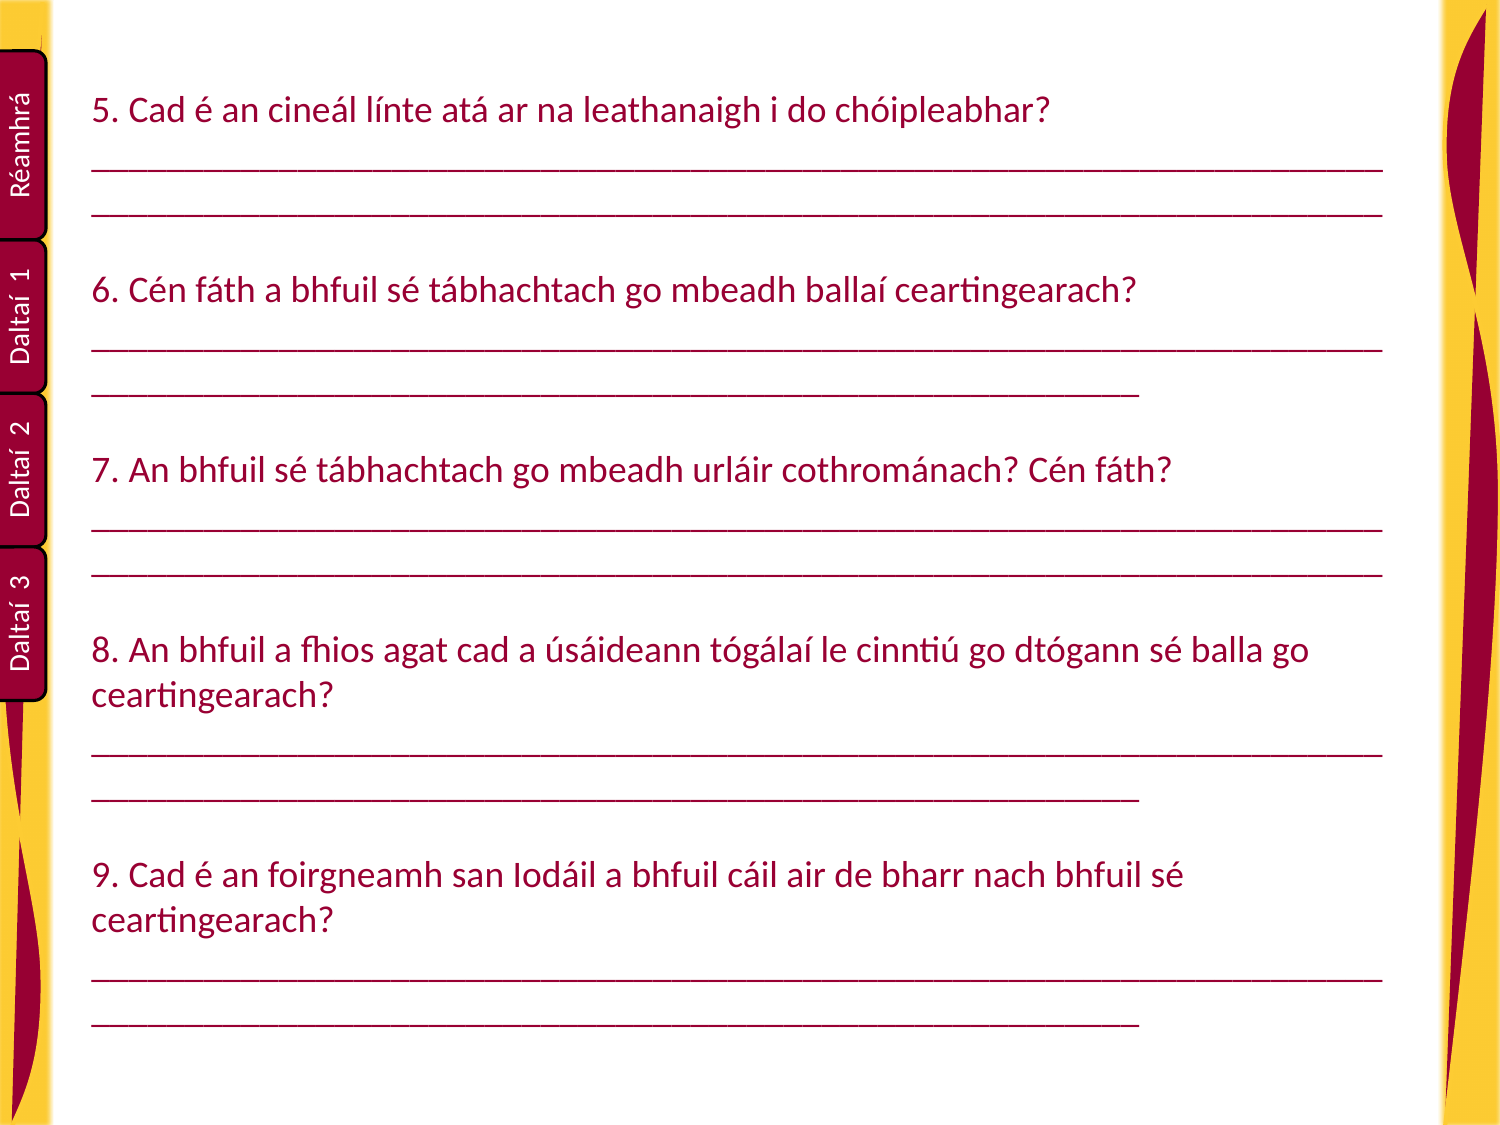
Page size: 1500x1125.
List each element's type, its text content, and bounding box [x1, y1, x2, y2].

text_box 5. Cad é an cineál línte atá ar na leathanaigh i do chóipleabhar? __________________________________________________________________________________________________________________________________________ 6. Cén fáth a bhfuil sé tábhachtach go mbeadh ballaí ceartingearach?_____________________________________________________________________________________________________________________________ 7. An bhfuil sé tábhachtach go mbeadh urláir cothrománach? Cén fáth? __________________________________________________________________________________________________________________________________________ 8. An bhfuil a fhios agat cad a úsáideann tógálaí le cinntiú go dtógann sé balla go ceartingearach?_____________________________________________________________________________________________________________________________ 9. Cad é an foirgneamh san Iodáil a bhfuil cáil air de bharr nach bhfuil sé ceartingearach?_____________________________________________________________________________________________________________________________ [76, 77, 1412, 1038]
